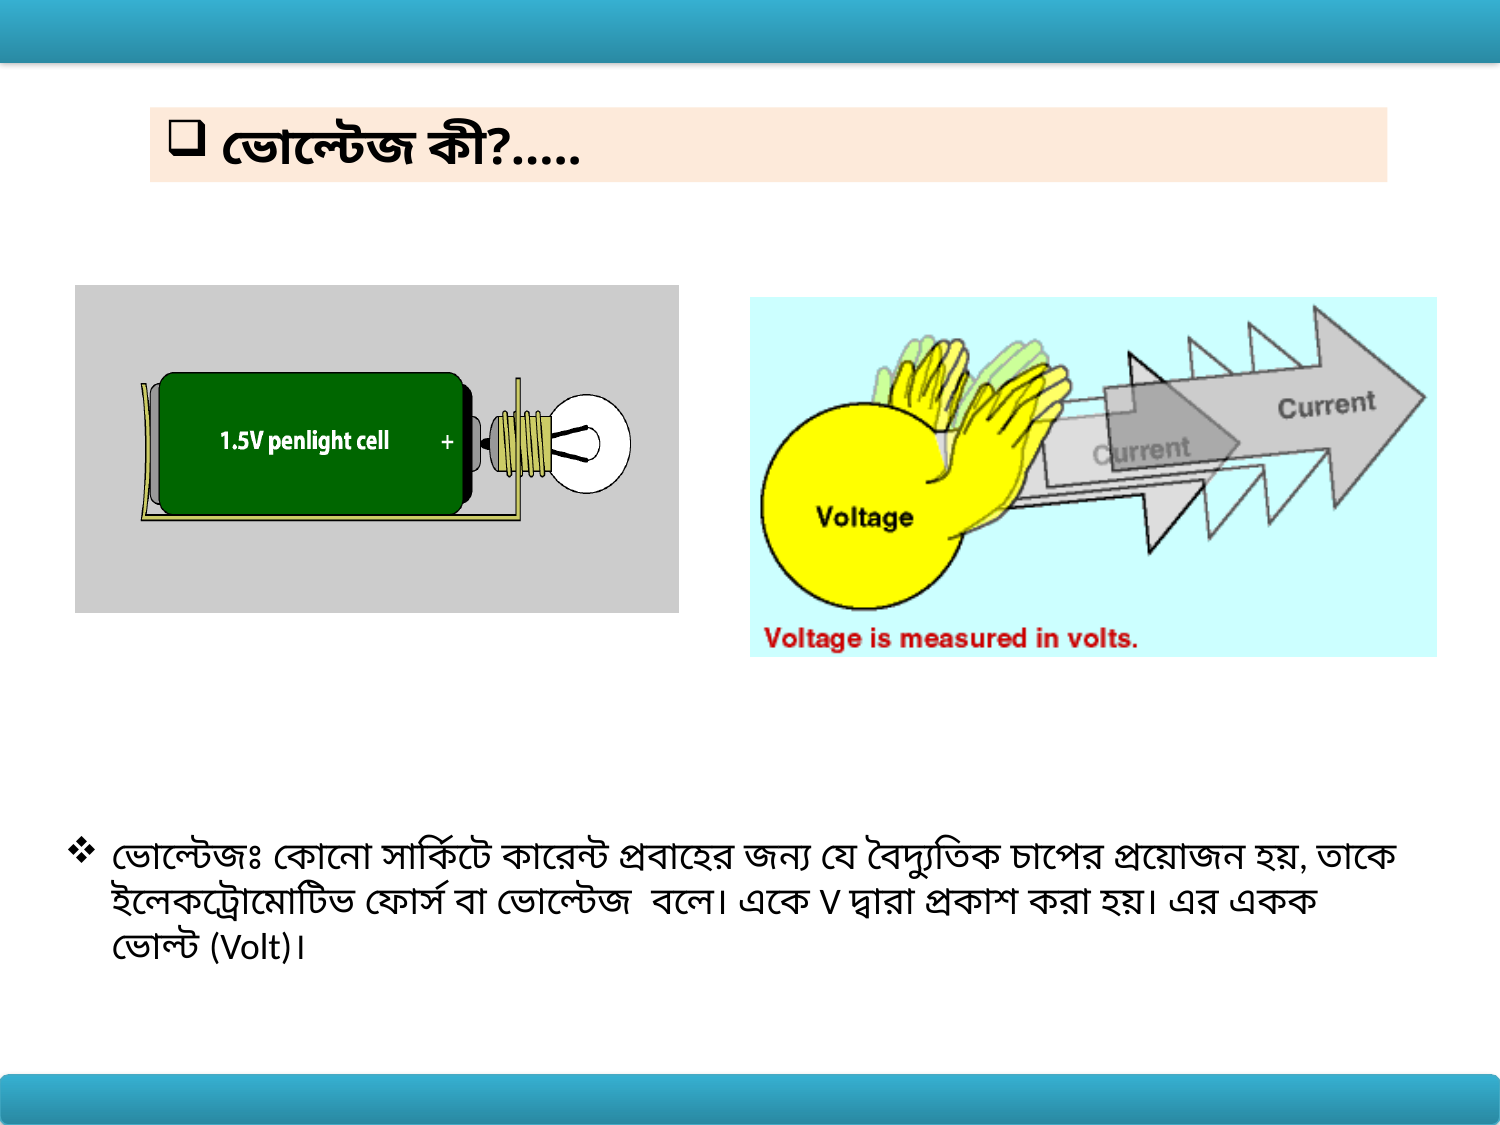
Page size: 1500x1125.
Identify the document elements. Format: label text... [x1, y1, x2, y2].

text_box ভোল্টেজ কী?..... [150, 107, 1388, 183]
text_box ভোল্টেজঃ কোনো সার্কিটে কারেন্ট প্রবাহের জন্য যে বৈদ্যুতিক চাপের প্রয়োজন হয়, তাকে ইলেকট্রোমোটিভ ফোর্স বা ভোল্টেজ বলে। একে V দ্বারা প্রকাশ করা হয়। এর একক ভোল্ট (Volt)। [50, 824, 1425, 975]
picture [749, 296, 1438, 658]
picture [74, 285, 680, 613]
